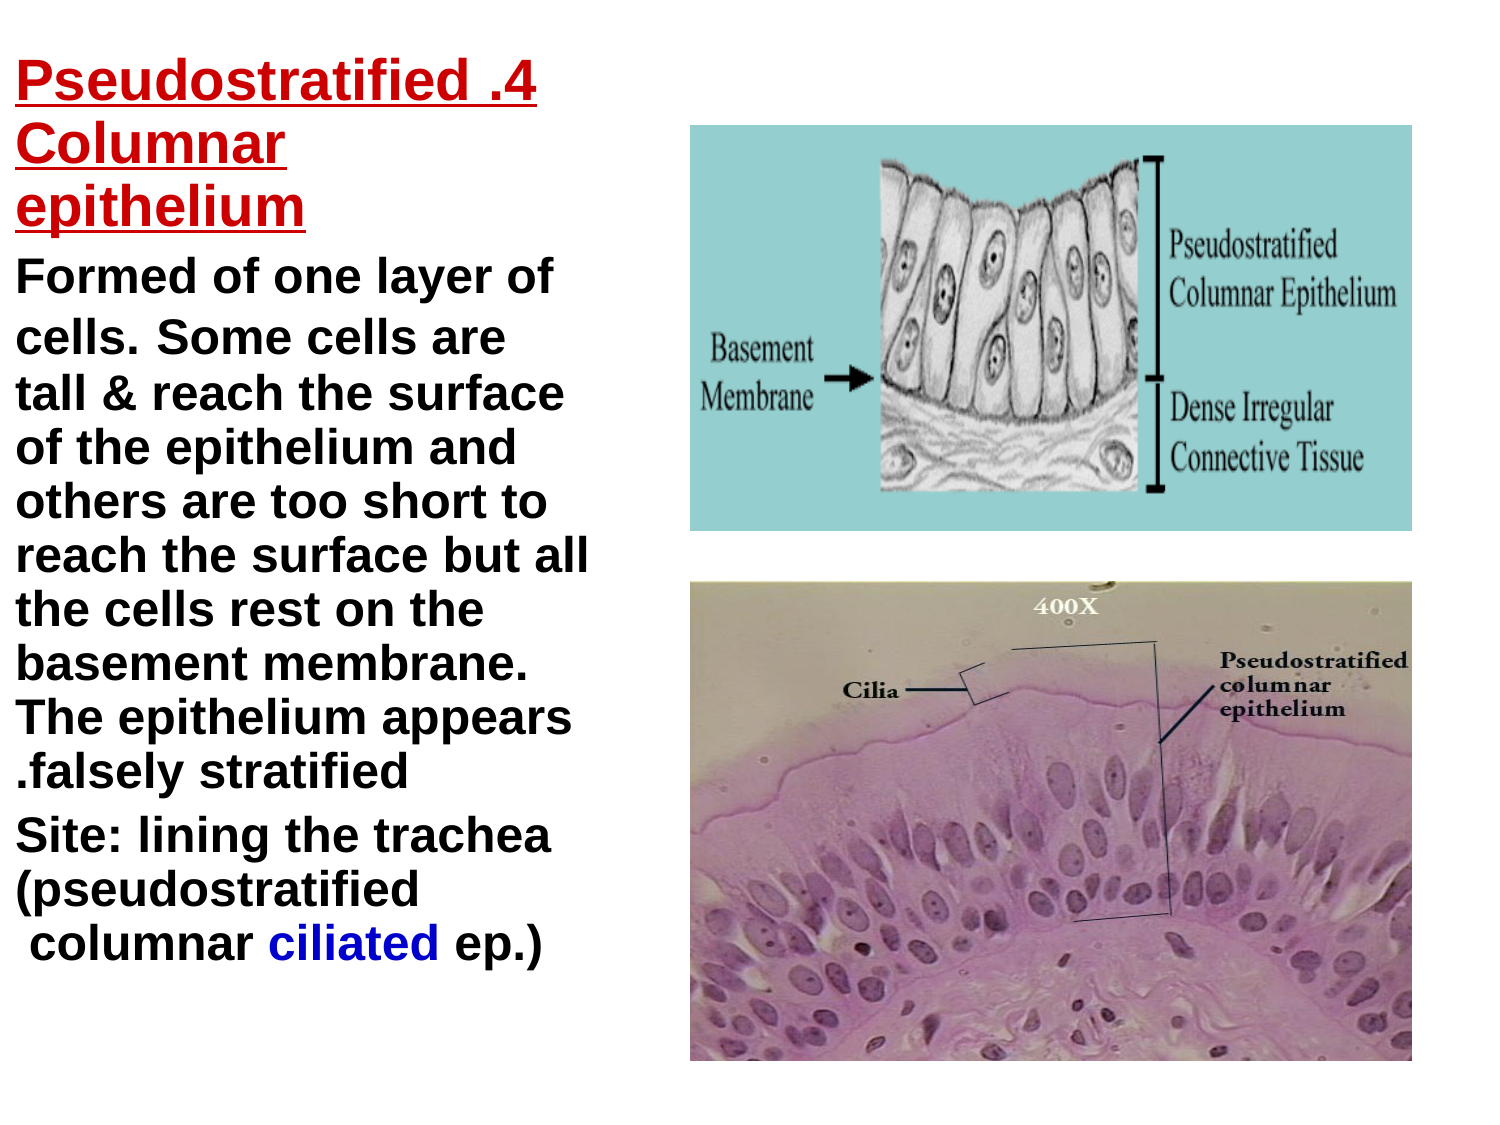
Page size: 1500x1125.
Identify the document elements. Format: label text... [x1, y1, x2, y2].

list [690, 125, 1412, 531]
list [690, 581, 1412, 1062]
list 4. Pseudostratified Columnar epithelium Formed of one layer of cells. Some cells are tall & reach the surface of the epithelium and others are too short to reach the surface but all the cells rest on the basement membrane. The epithelium appears falsely stratified. Site: lining the trachea (pseudostratified columnar ciliated ep.) [0, 42, 663, 1022]
